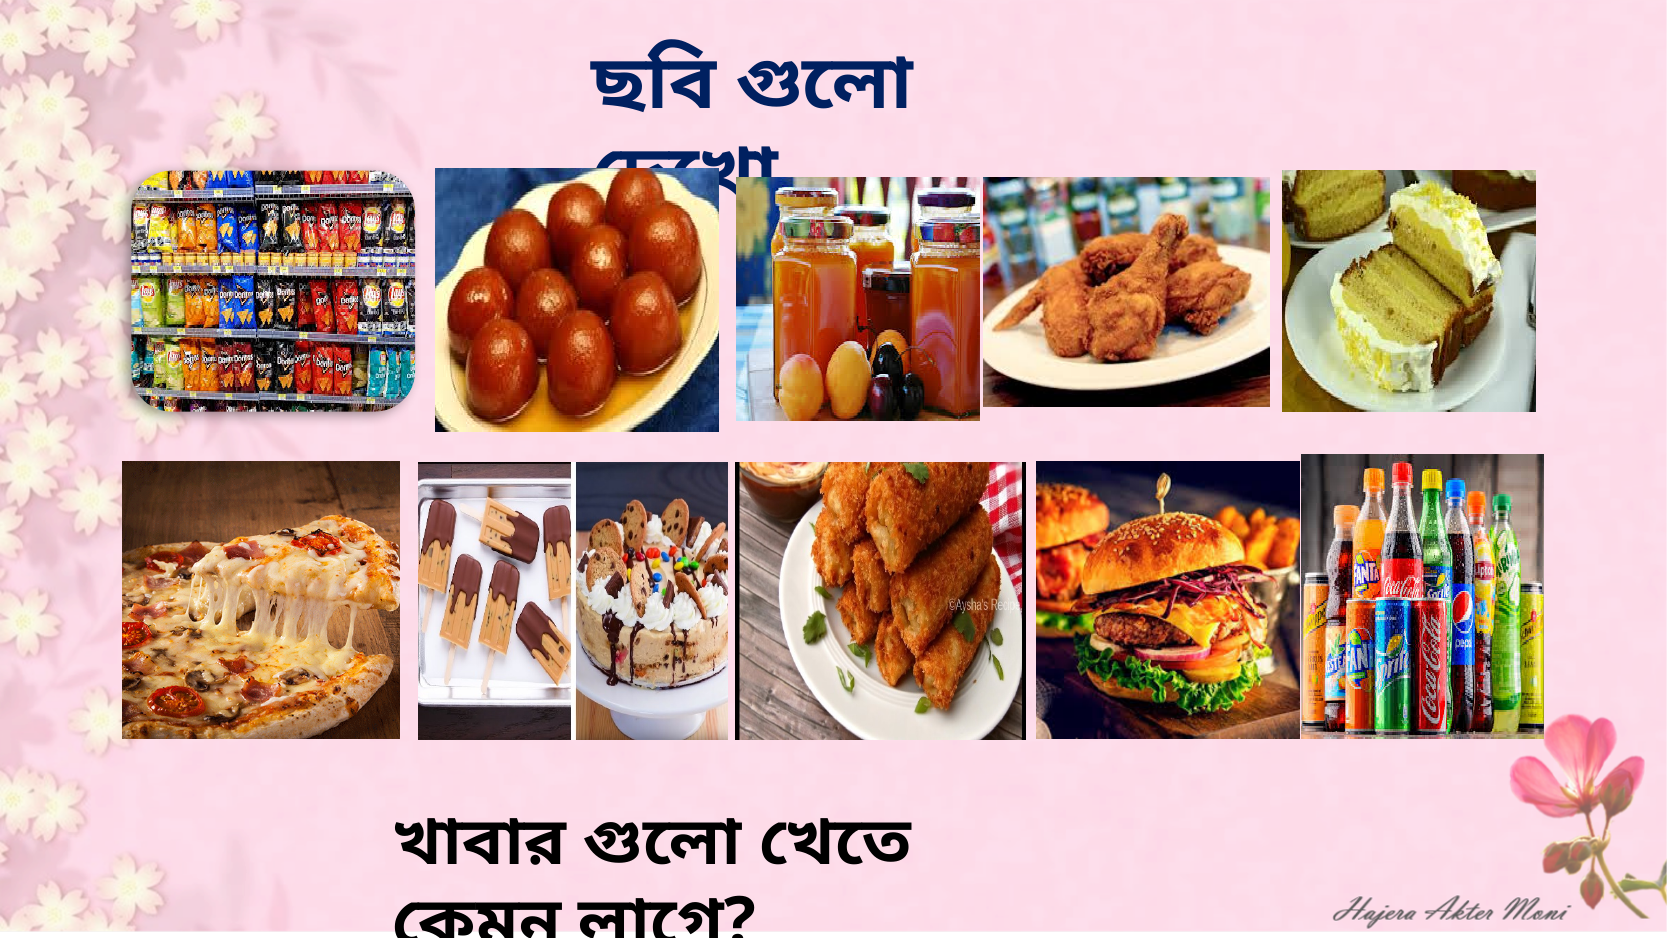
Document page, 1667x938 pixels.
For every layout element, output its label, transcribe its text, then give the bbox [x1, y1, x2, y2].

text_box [122, 168, 1545, 740]
text_box ছবি গুলো দেখো [576, 25, 977, 166]
text_box খাবার গুলো খেতে কেমন লাগে? [377, 790, 1078, 938]
